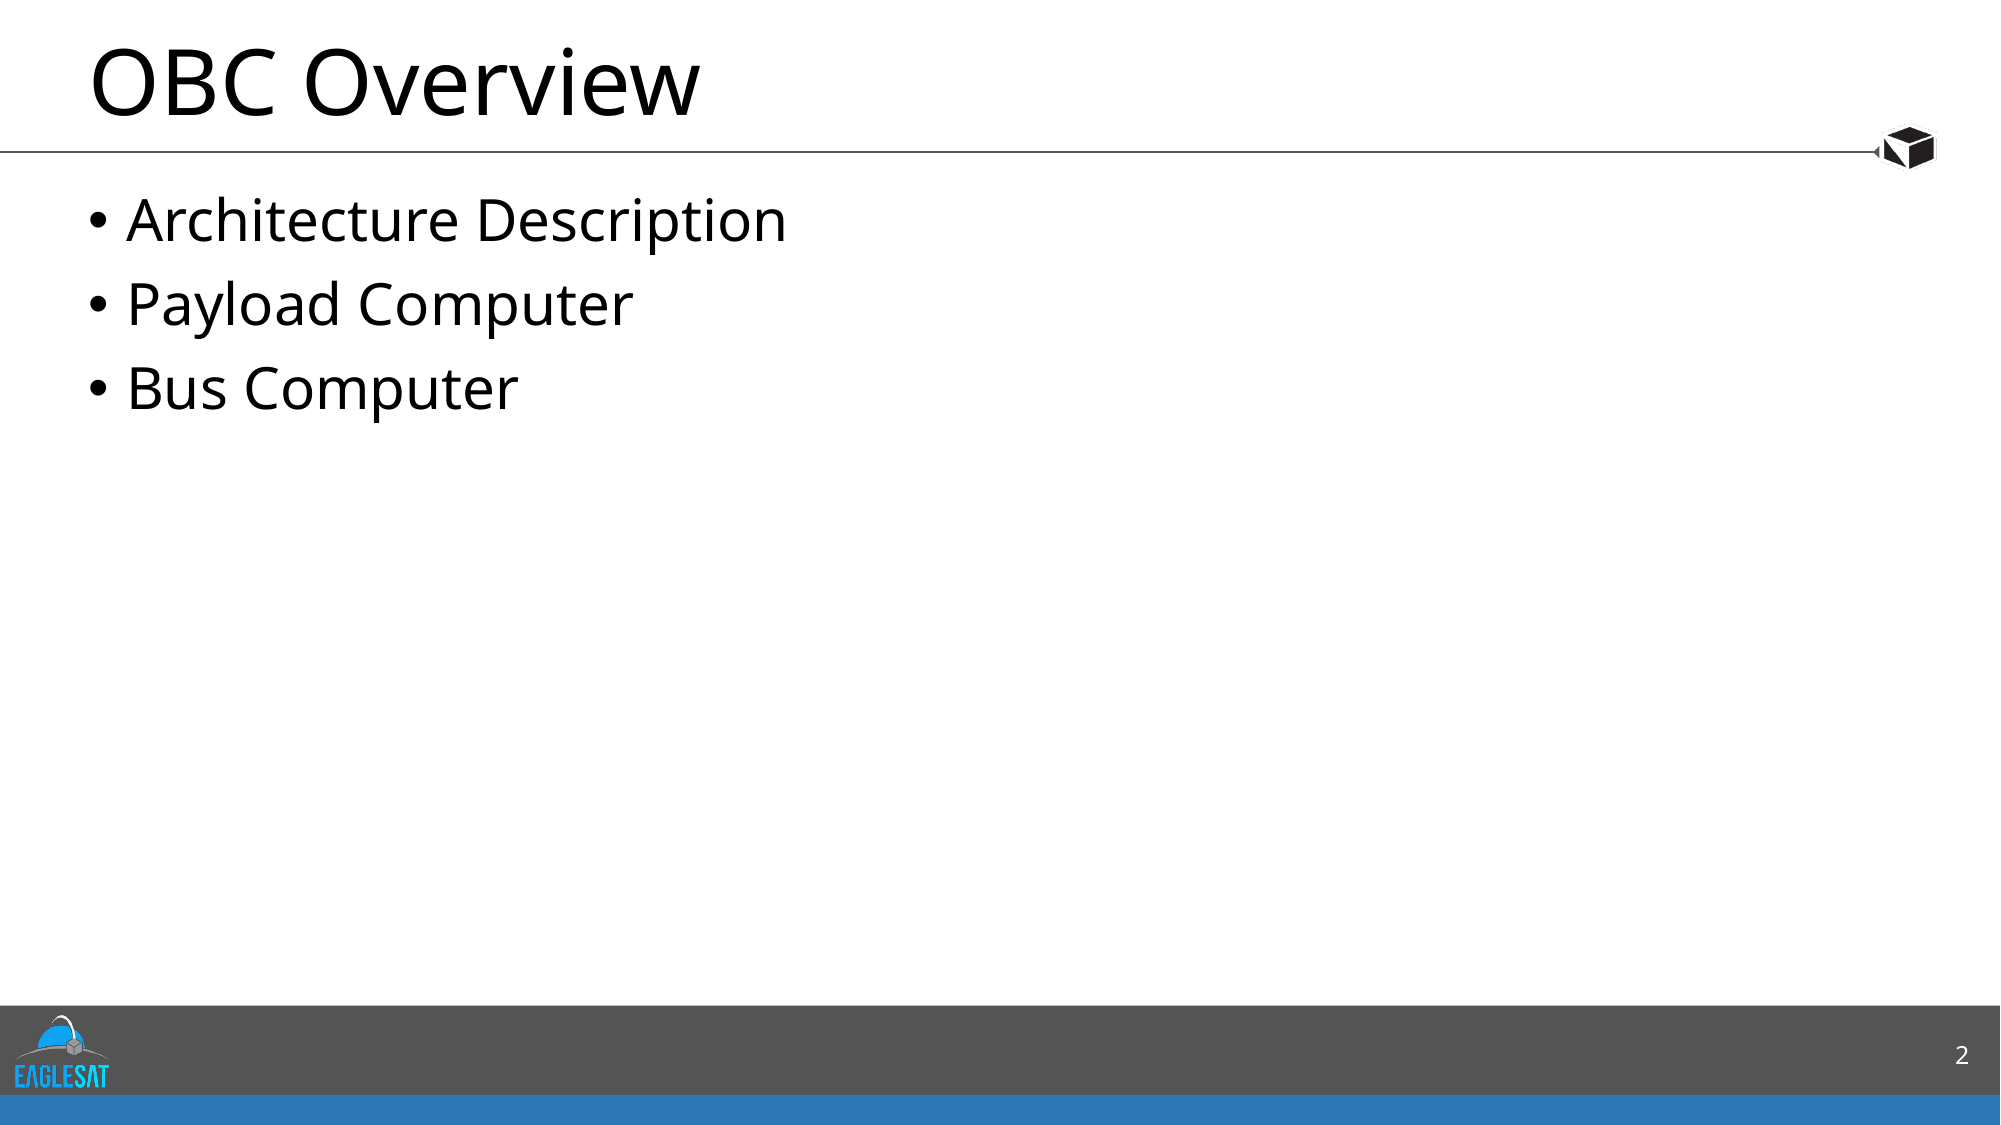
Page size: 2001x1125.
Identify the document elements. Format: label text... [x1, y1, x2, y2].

title OBC Overview [74, 19, 1873, 143]
picture [10, 1008, 114, 1090]
slide_number 2 [1534, 1026, 1985, 1087]
list Architecture Description Payload Computer Bus Computer [74, 184, 1932, 746]
